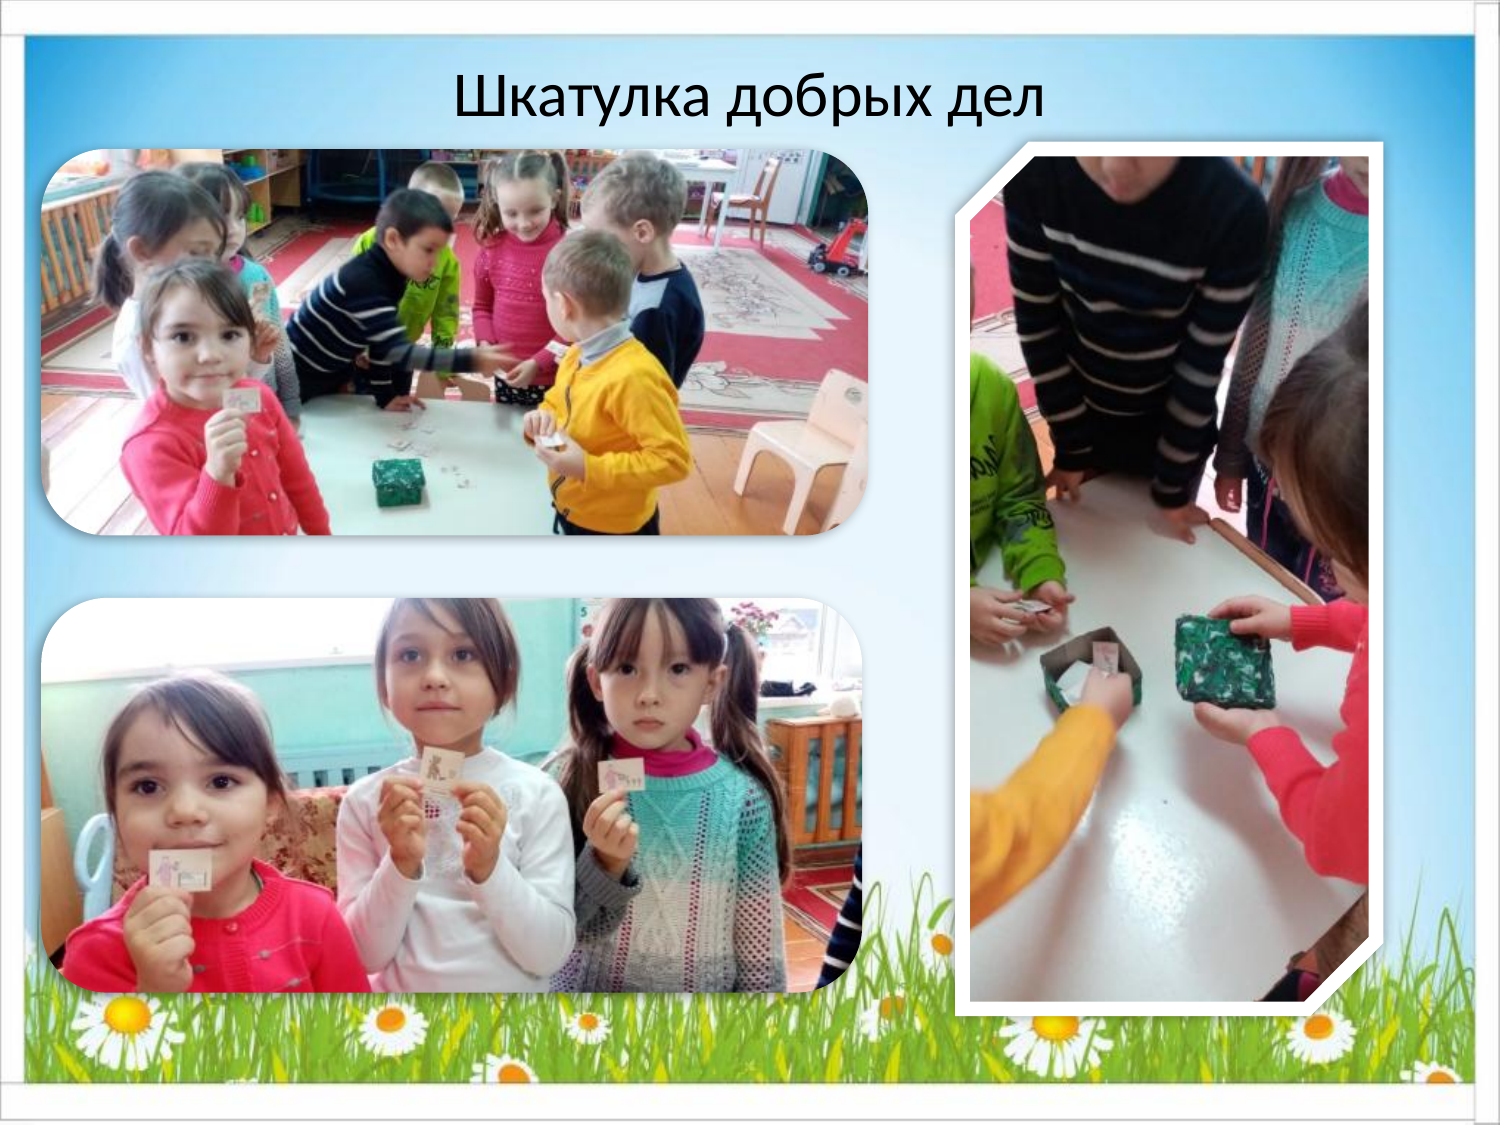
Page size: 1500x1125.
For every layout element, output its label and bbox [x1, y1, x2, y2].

picture [0, 0, 1500, 1125]
list [40, 148, 869, 536]
